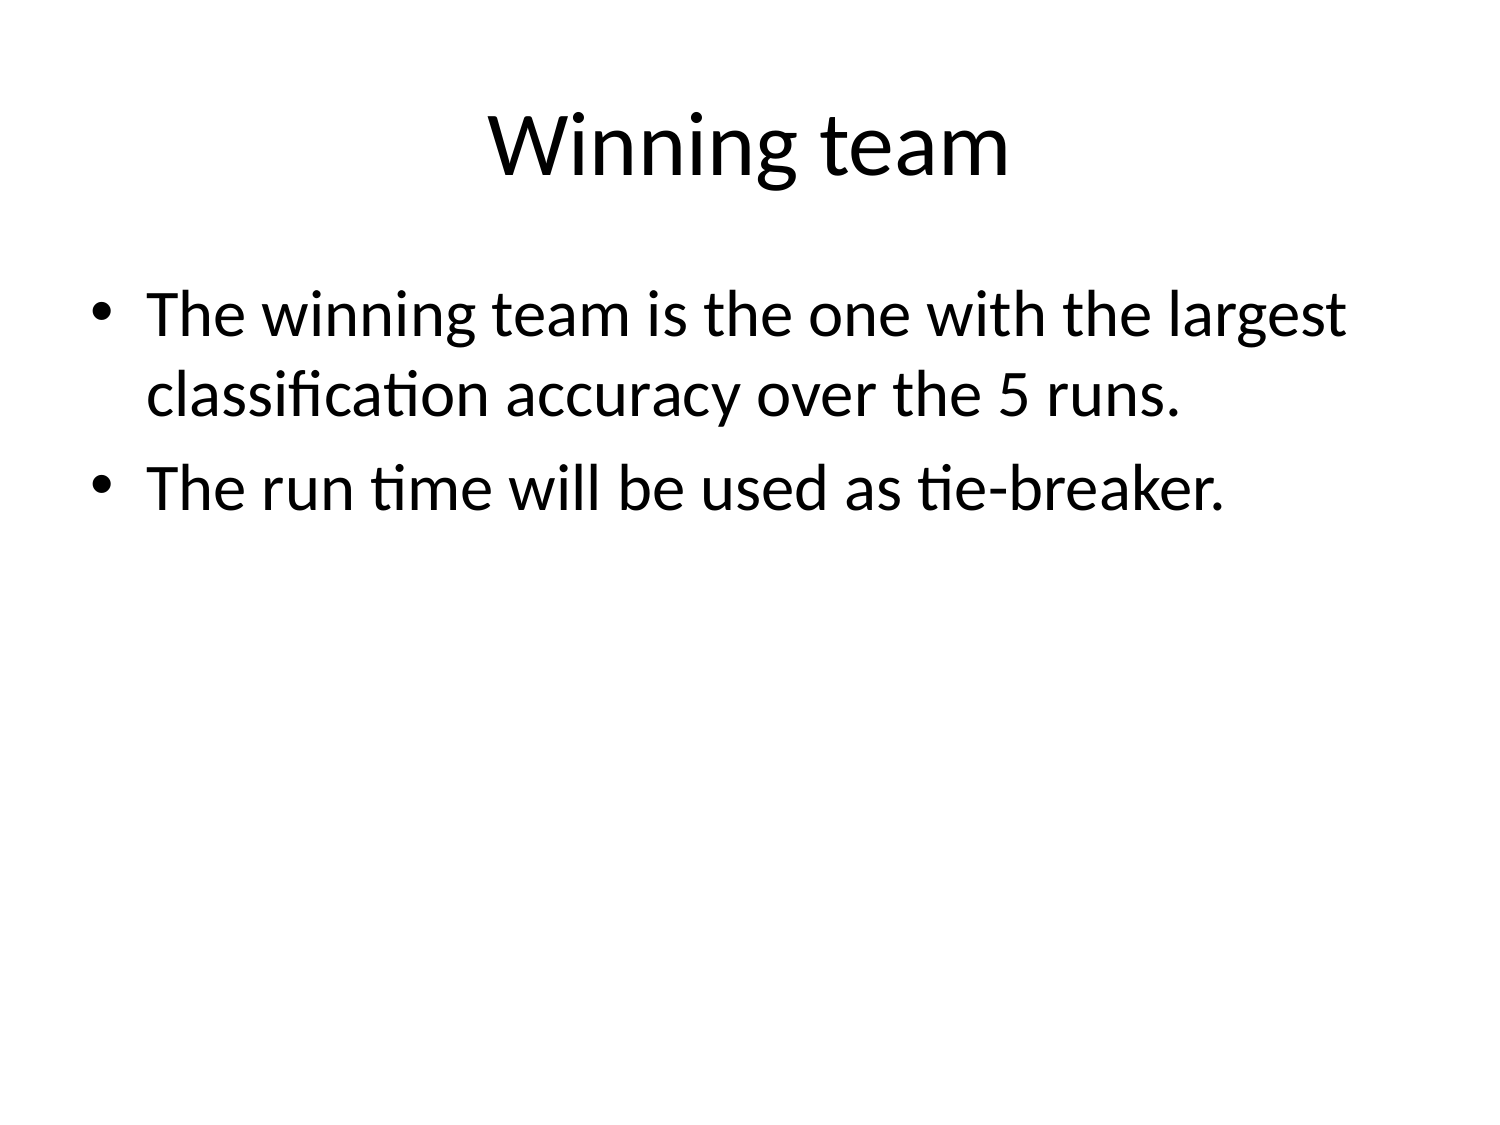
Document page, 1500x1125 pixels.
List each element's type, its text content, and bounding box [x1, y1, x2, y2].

list The winning team is the one with the largest classification accuracy over the 5 runs. The run time will be used as tie-breaker. [75, 262, 1425, 1005]
title Winning team [75, 45, 1425, 233]
